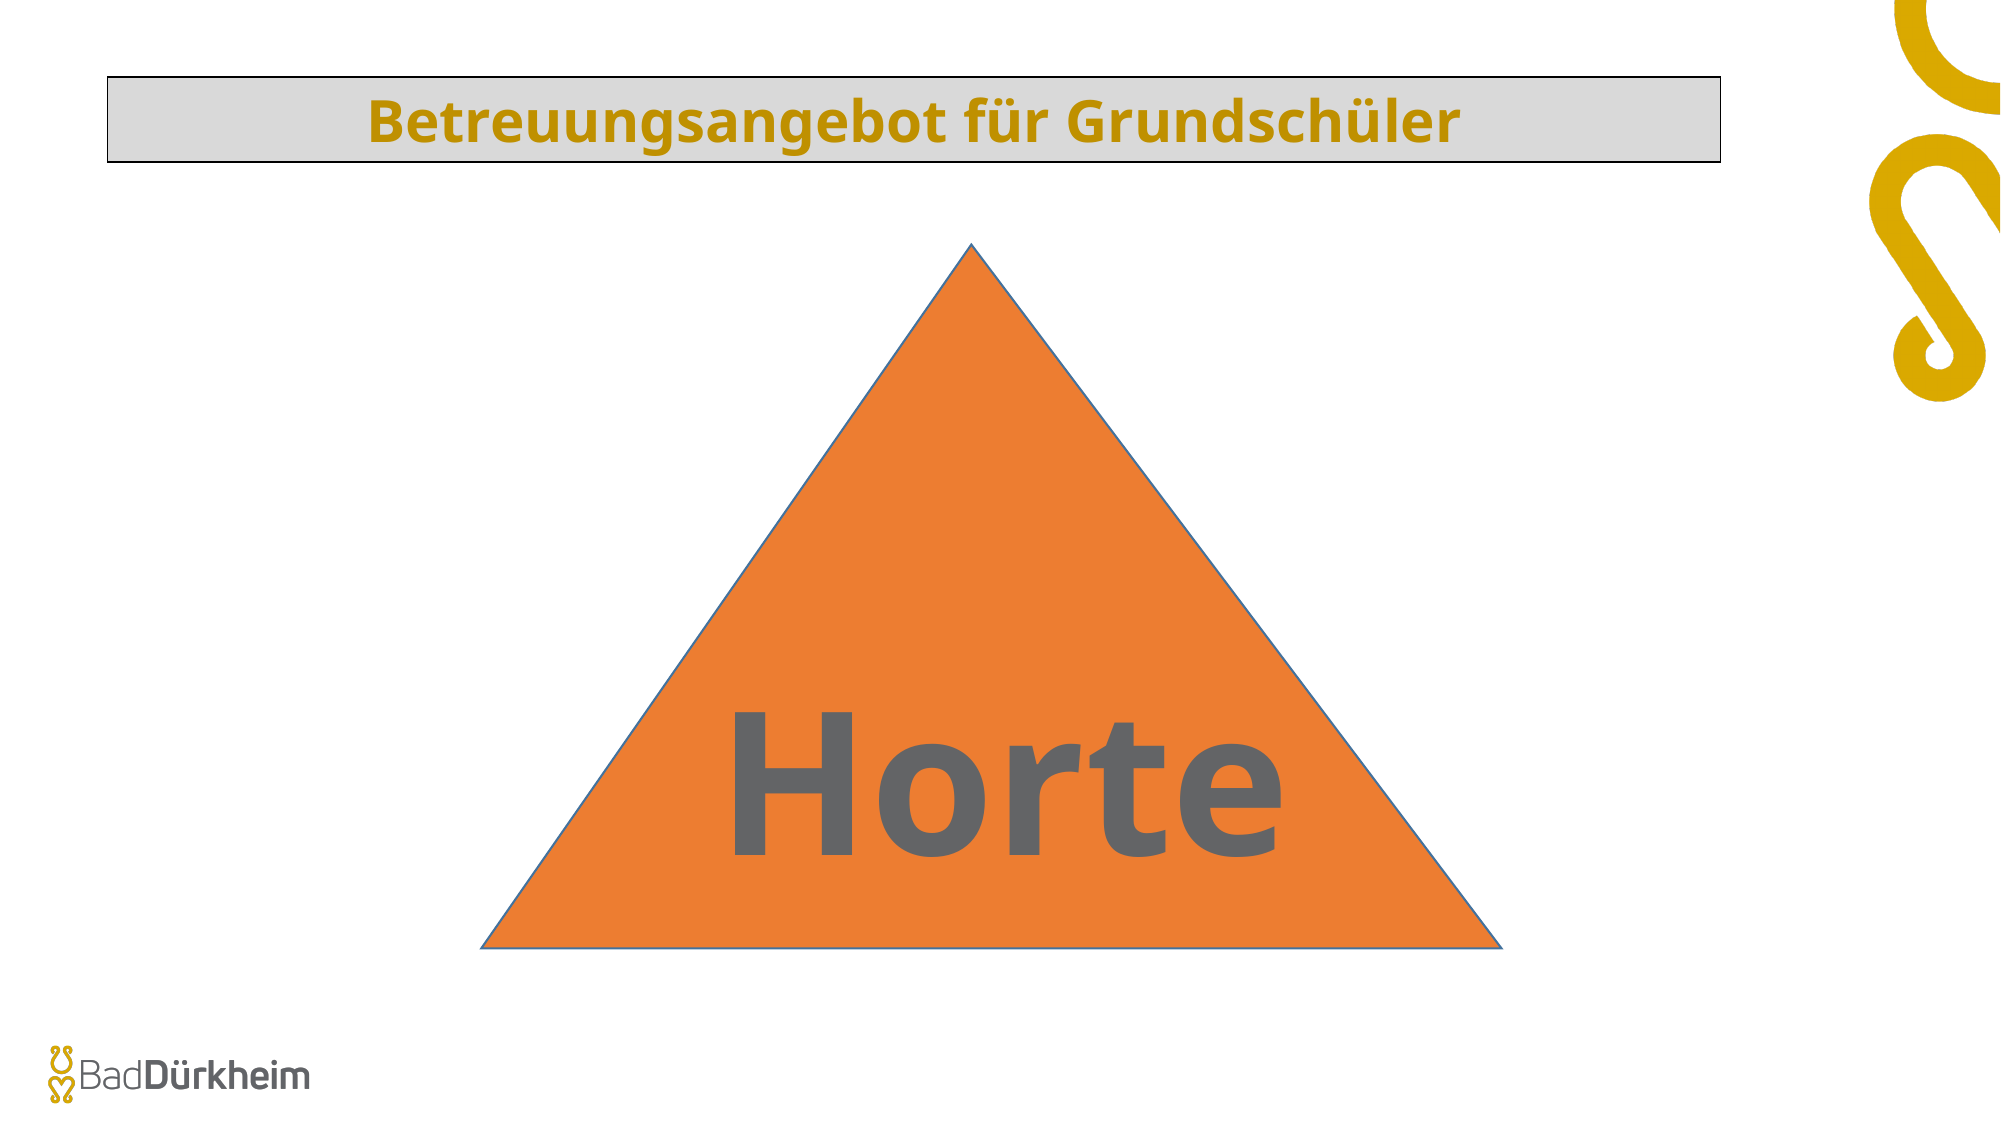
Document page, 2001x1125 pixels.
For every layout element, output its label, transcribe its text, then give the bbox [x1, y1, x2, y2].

text_box Betreuungsangebot für Grundschüler [107, 77, 1721, 162]
text_box [479, 242, 1504, 950]
picture [22, 1017, 338, 1125]
picture [1614, 0, 2001, 681]
text_box Horte [697, 648, 1311, 904]
